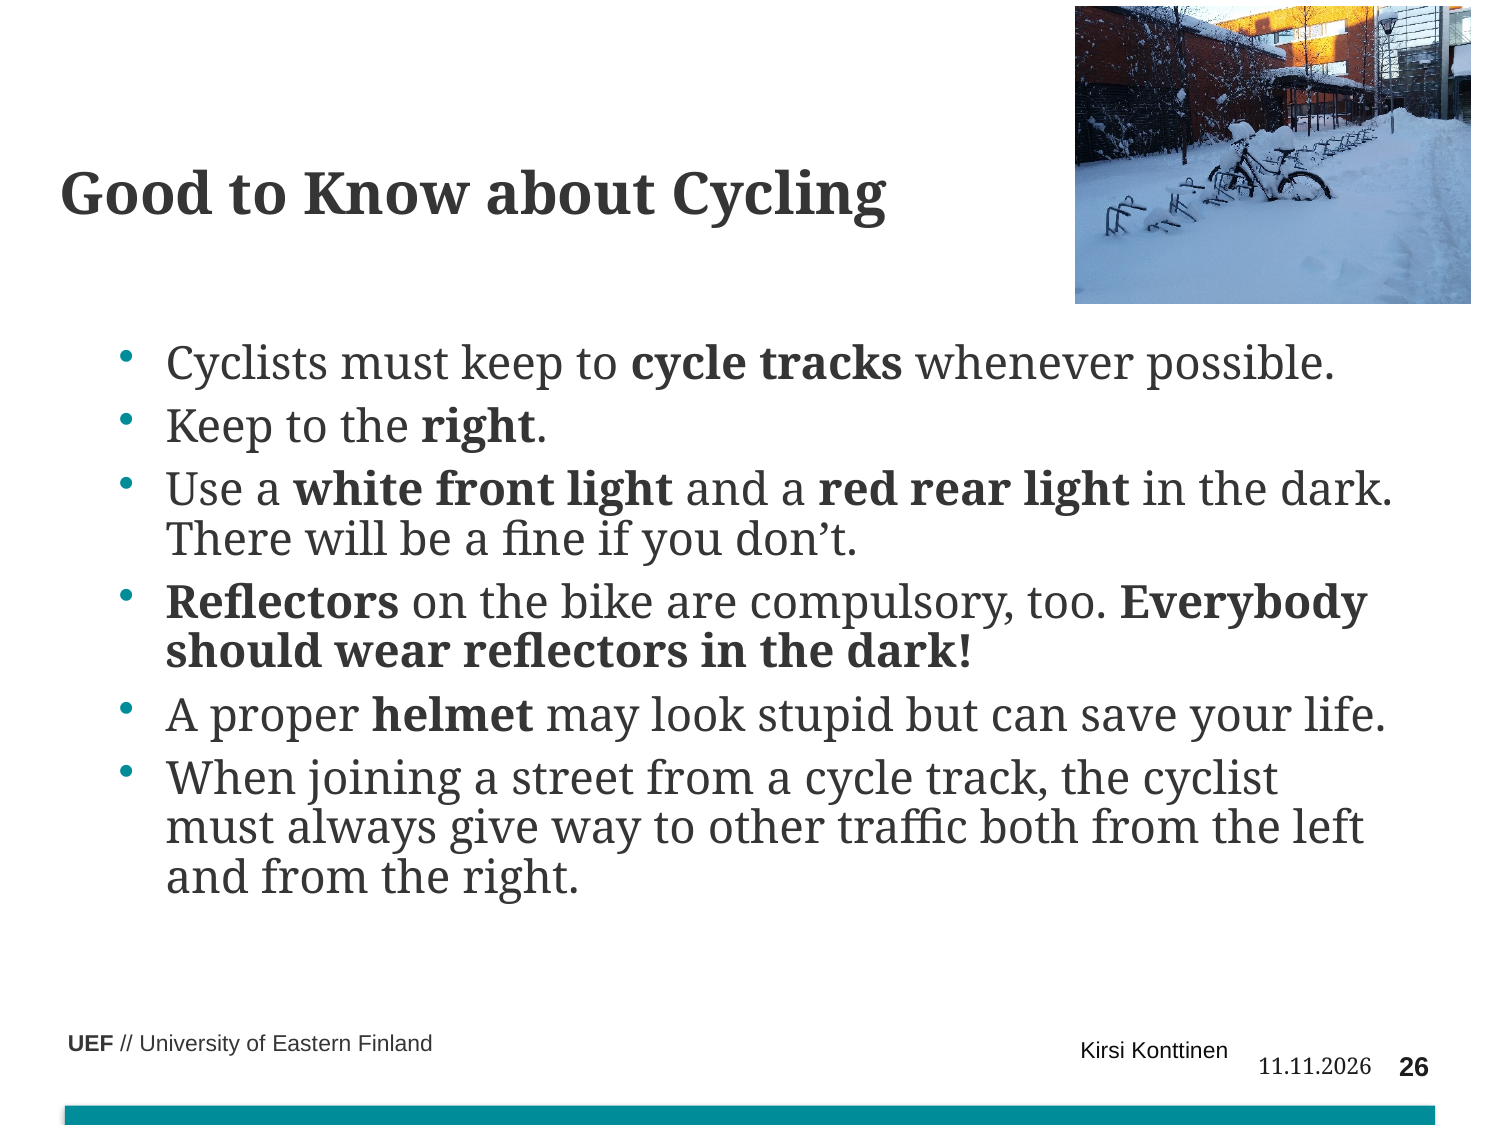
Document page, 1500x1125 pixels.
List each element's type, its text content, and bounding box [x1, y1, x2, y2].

text_box 4.1.2024 [1228, 1046, 1370, 1088]
text_box 26 [1370, 1046, 1430, 1088]
list Cyclists must keep to cycle tracks whenever possible. Keep to the right. Use a white front light and a red rear light in the dark. There will be a fine if you don’t. Reflectors on the bike are compulsory, too. Everybody should wear reflectors in the dark! A proper helmet may look stupid but can save your life. When joining a street from a cycle track, the cyclist must always give way to other traffic both from the left and from the right. [103, 172, 1416, 978]
footer Kirsi Konttinen [500, 1028, 1229, 1071]
picture [1074, 6, 1471, 304]
title Good to Know about Cycling [44, 147, 1069, 249]
